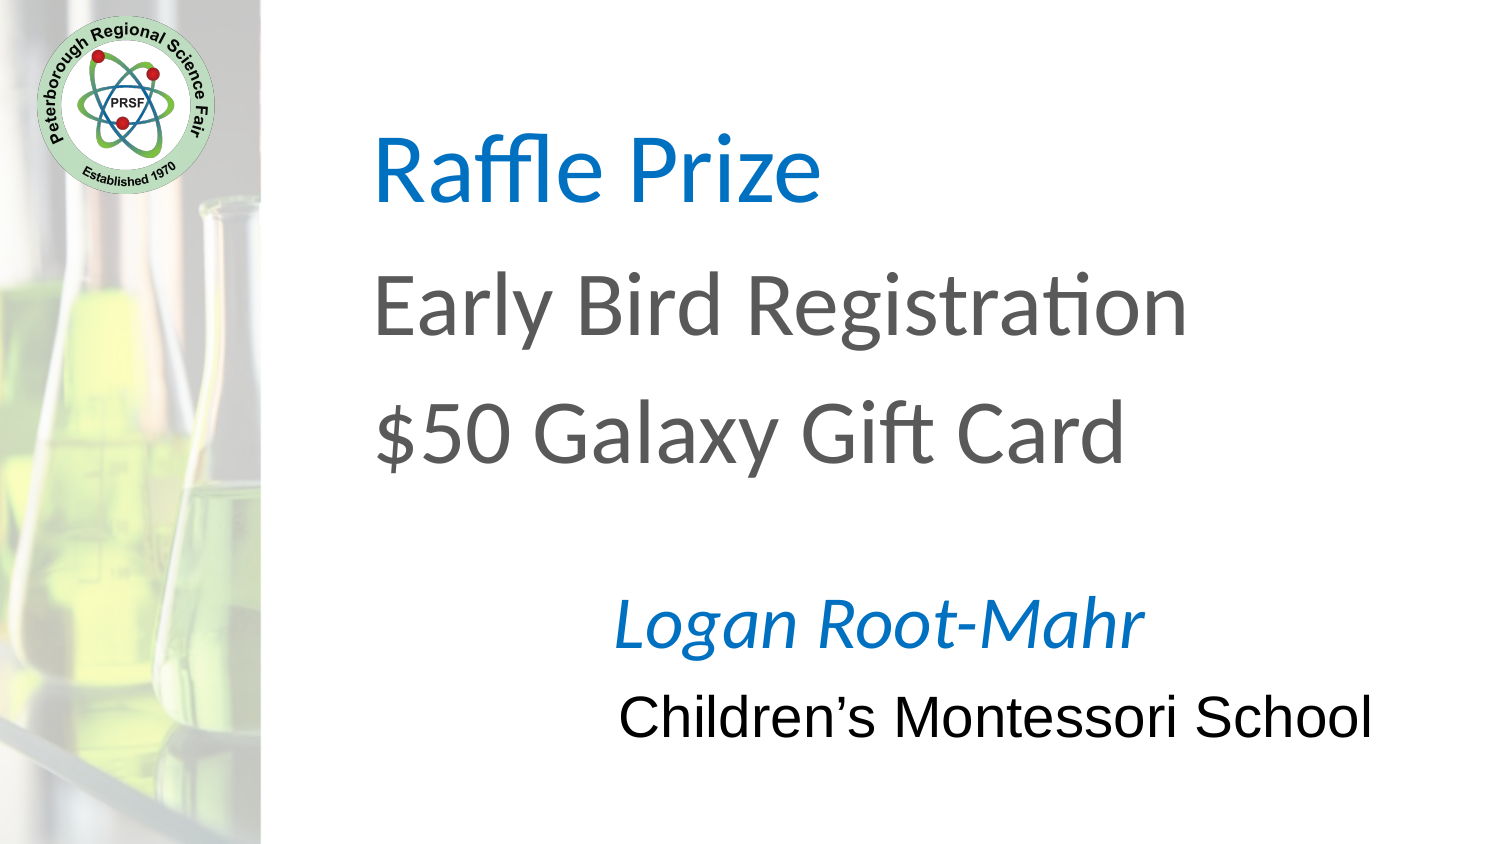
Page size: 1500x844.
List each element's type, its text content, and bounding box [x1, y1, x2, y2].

text_box Logan Root-Mahr [598, 565, 1372, 671]
list Early Bird Registration $50 Galaxy Gift Card [357, 235, 1218, 354]
text_box Children’s Montessori School [603, 671, 1389, 757]
picture [37, 16, 215, 194]
title Raffle Prize [357, 52, 1154, 235]
